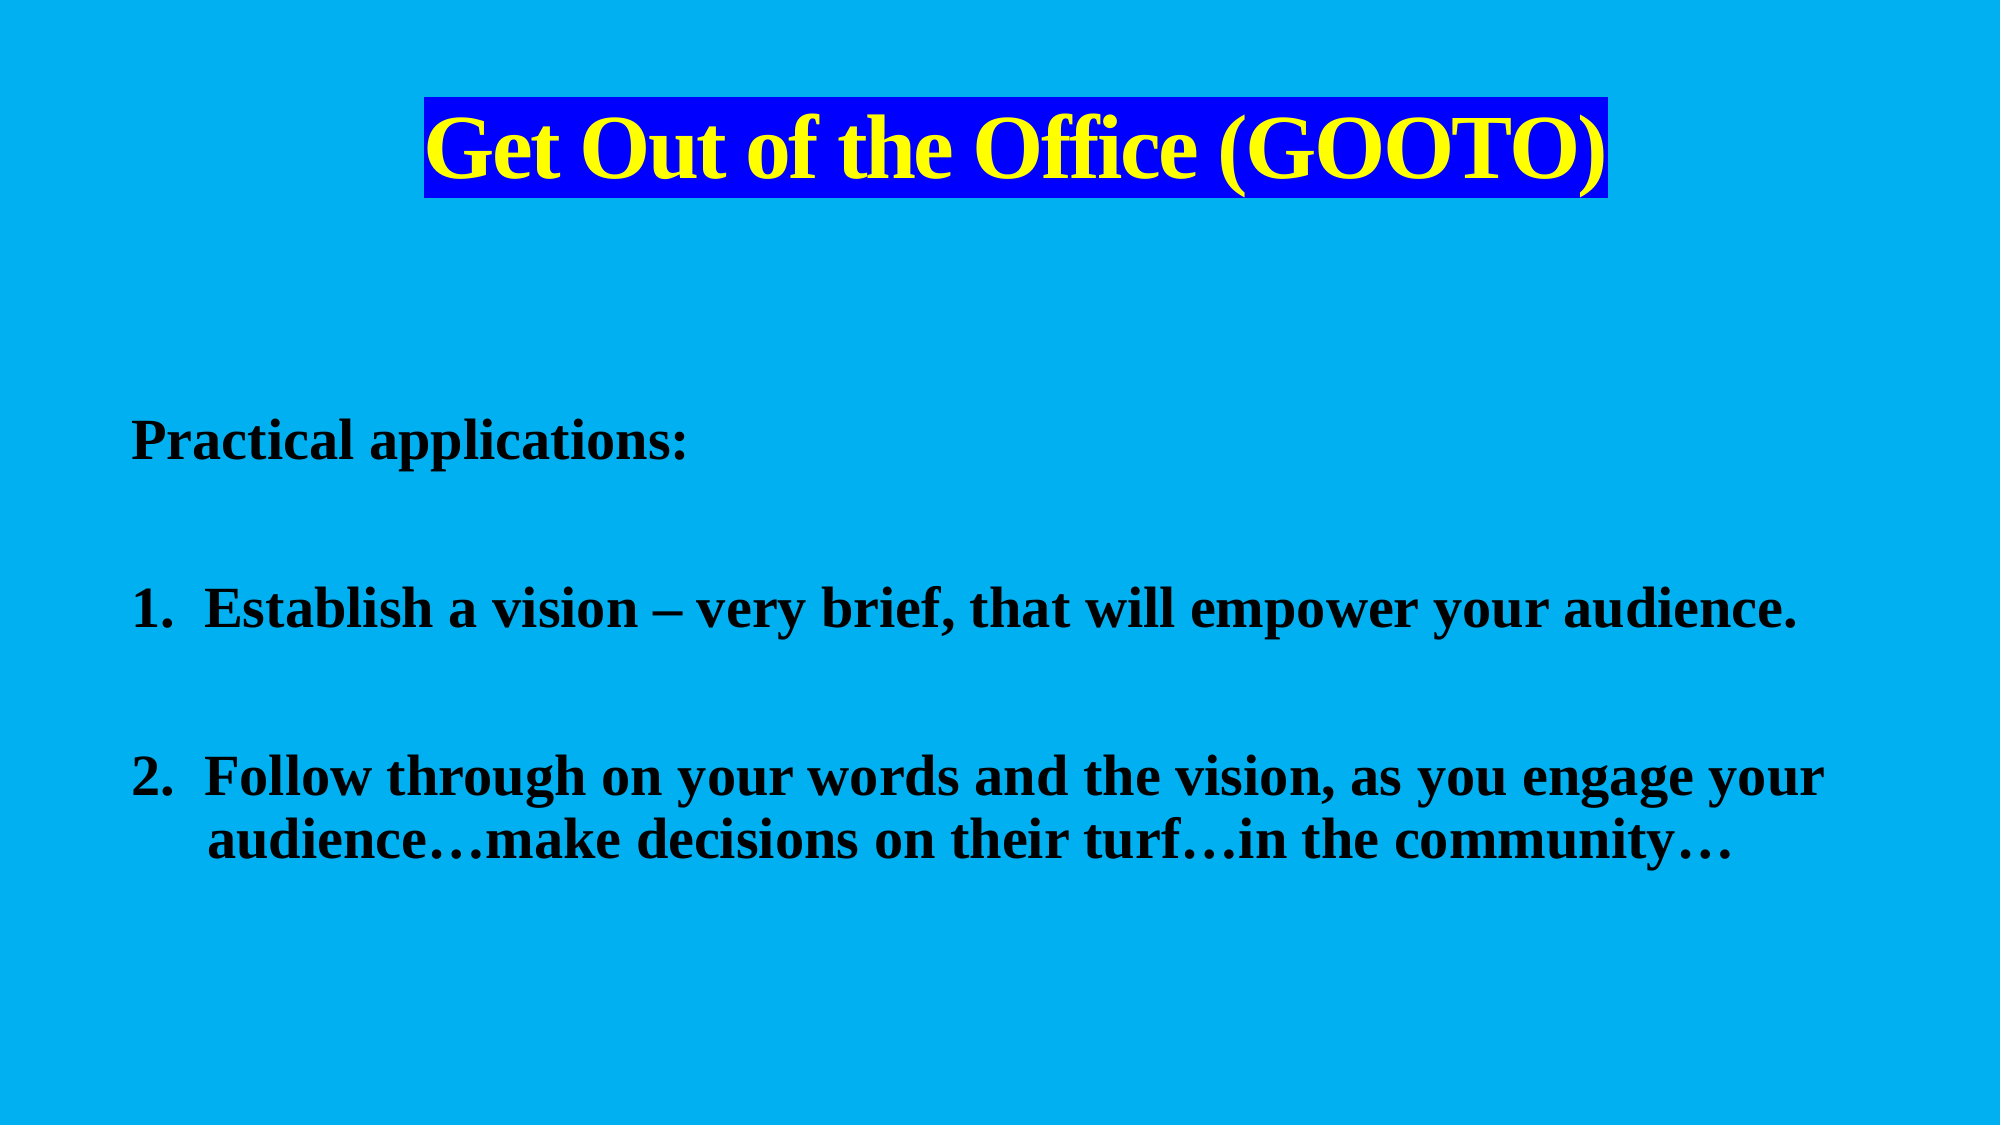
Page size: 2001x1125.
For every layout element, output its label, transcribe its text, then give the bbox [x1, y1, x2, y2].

title Get Out of the Office (GOOTO) [57, 0, 1975, 301]
list Practical applications: 1. Establish a vision – very brief, that will empower your audience. 2. Follow through on your words and the vision, as you engage your audience…make decisions on their turf…in the community… [116, 402, 1959, 989]
